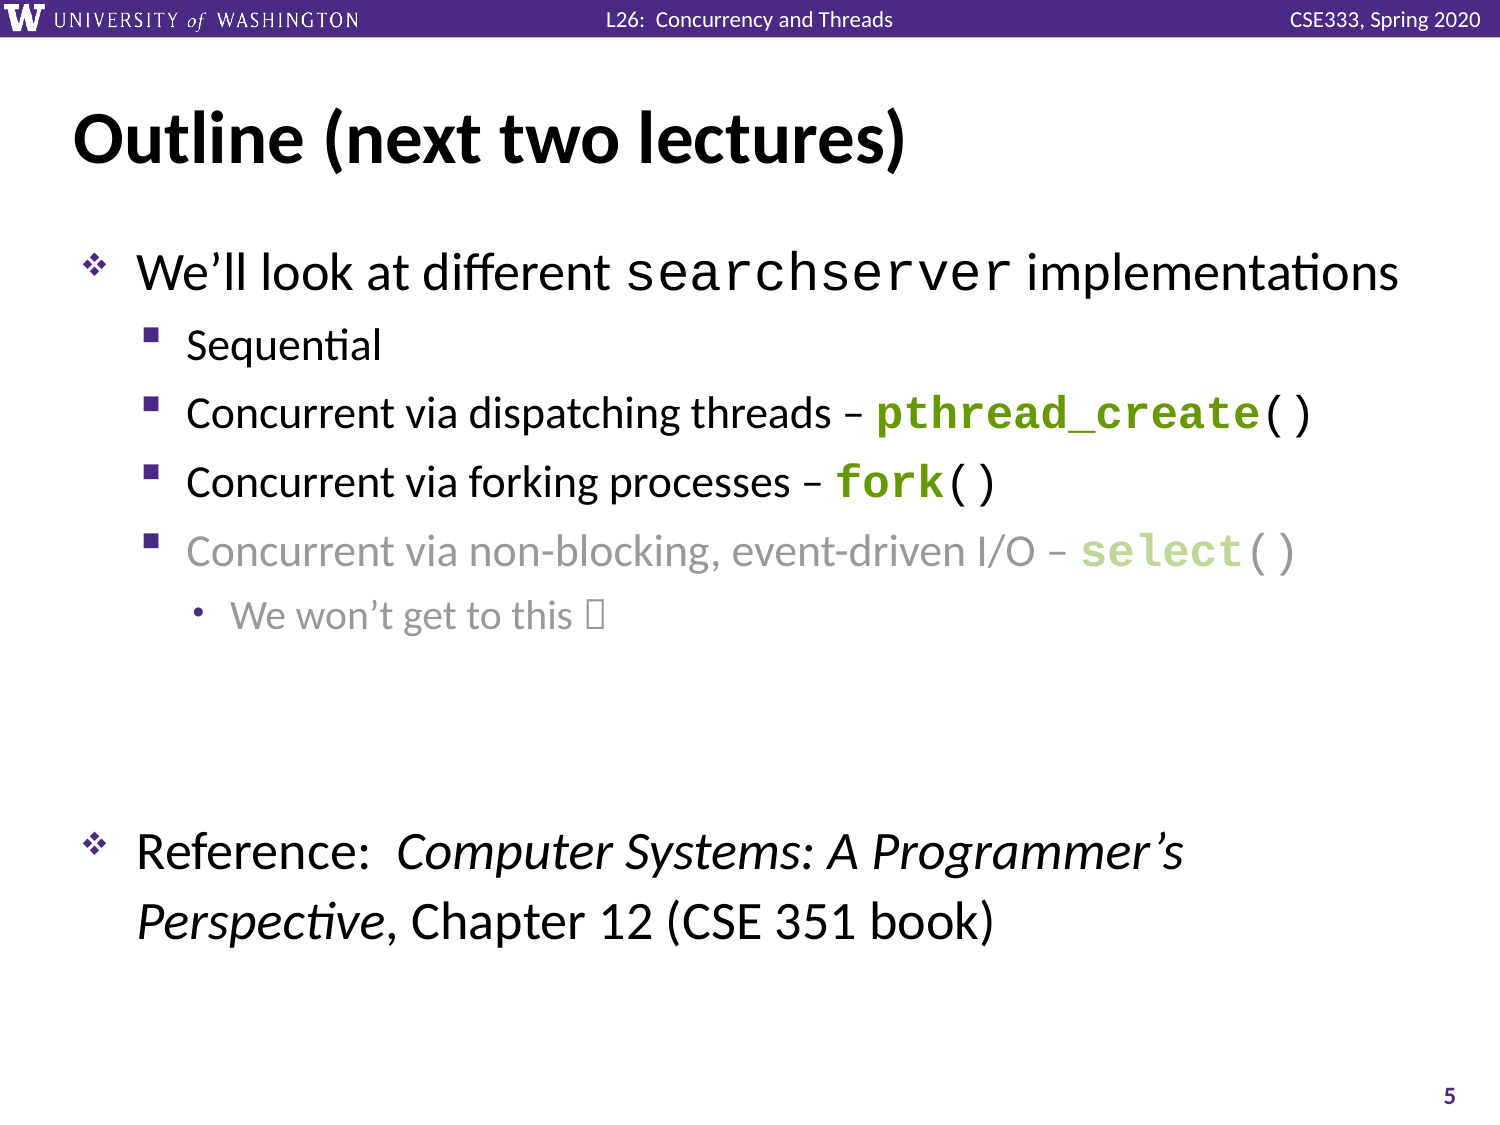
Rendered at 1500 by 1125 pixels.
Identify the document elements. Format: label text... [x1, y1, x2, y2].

title Outline (next two lectures) [58, 71, 1438, 197]
slide_number 5 [1400, 1065, 1500, 1125]
picture [4, 4, 358, 32]
list We’ll look at different searchserver implementations Sequential Concurrent via dispatching threads – pthread_create() Concurrent via forking processes – fork() Concurrent via non-blocking, event-driven I/O – select() We won’t get to this  Reference: Computer Systems: A Programmer’s Perspective, Chapter 12 (CSE 351 book) [64, 223, 1438, 1040]
